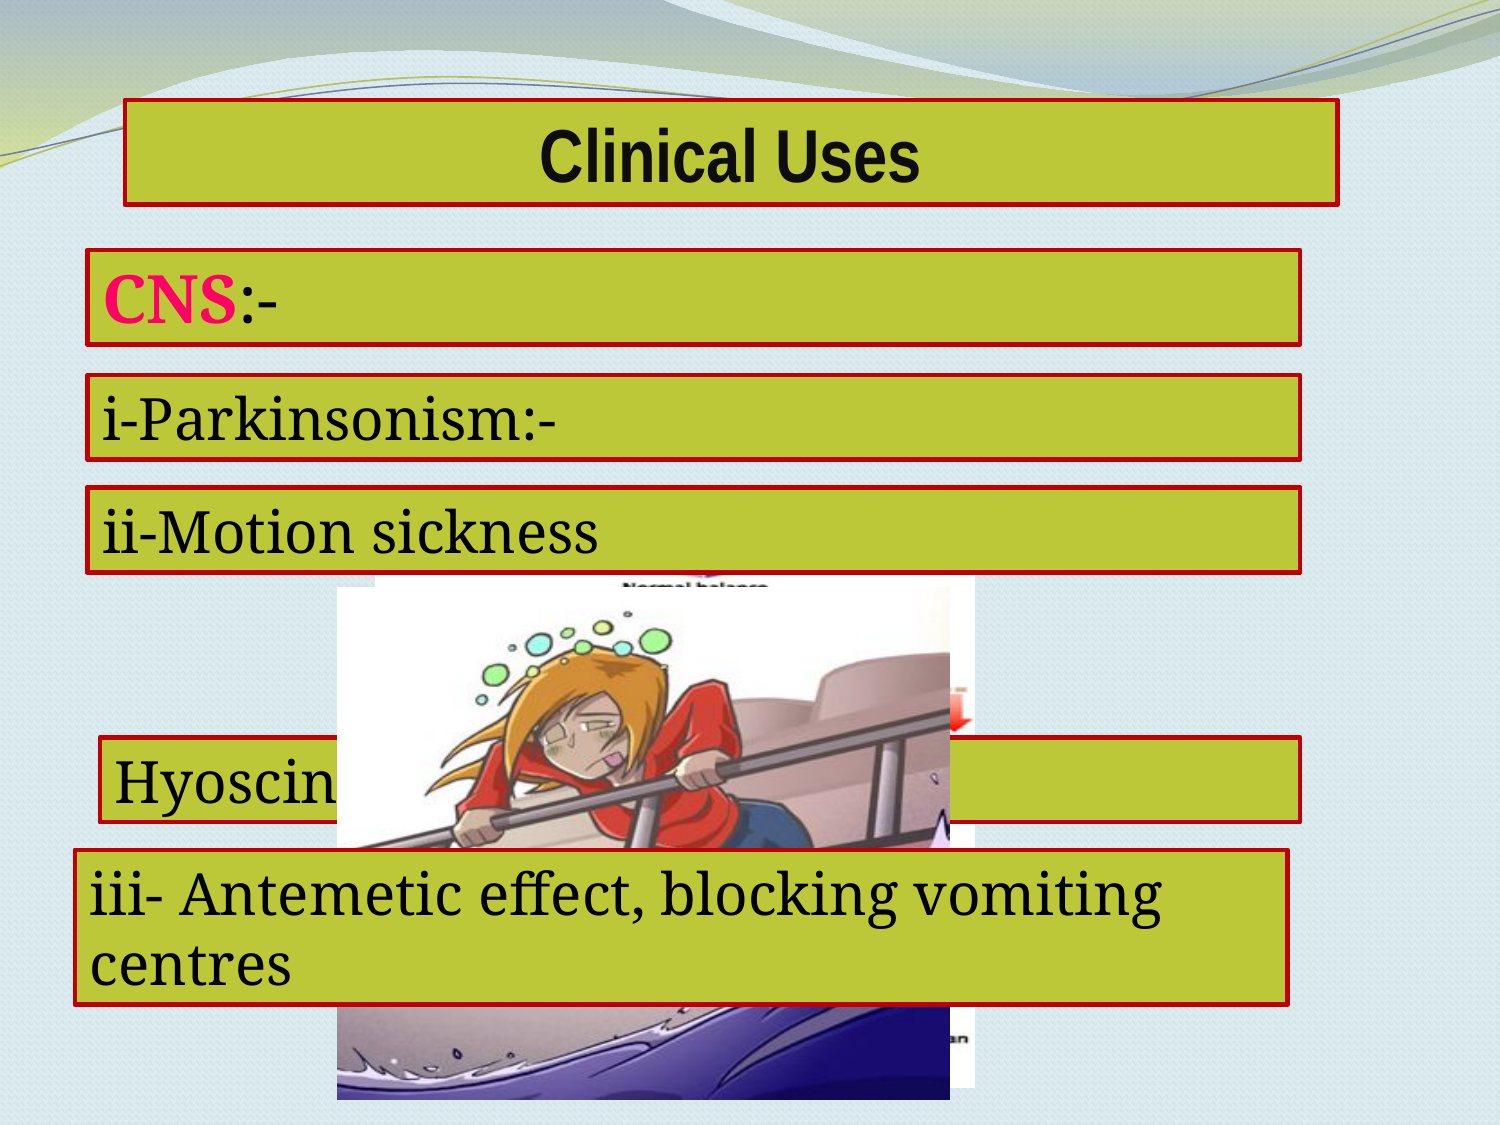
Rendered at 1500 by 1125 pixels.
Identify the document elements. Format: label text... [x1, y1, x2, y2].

text_box Hyoscine [981, 737, 1300, 823]
text_box i-Parkinsonism:- [87, 375, 1300, 460]
picture [337, 487, 976, 1101]
text_box Hyoscine [99, 737, 330, 823]
text_box iii- Antemetic effect, blocking vomiting centres [74, 849, 330, 1005]
text_box iii- Antemetic effect, blocking vomiting centres [981, 849, 1288, 1005]
text_box Clinical Uses [124, 99, 1338, 205]
text_box ii-Motion sickness [976, 487, 1300, 573]
text_box CNS:- [87, 249, 1300, 345]
text_box ii-Motion sickness [87, 487, 374, 573]
